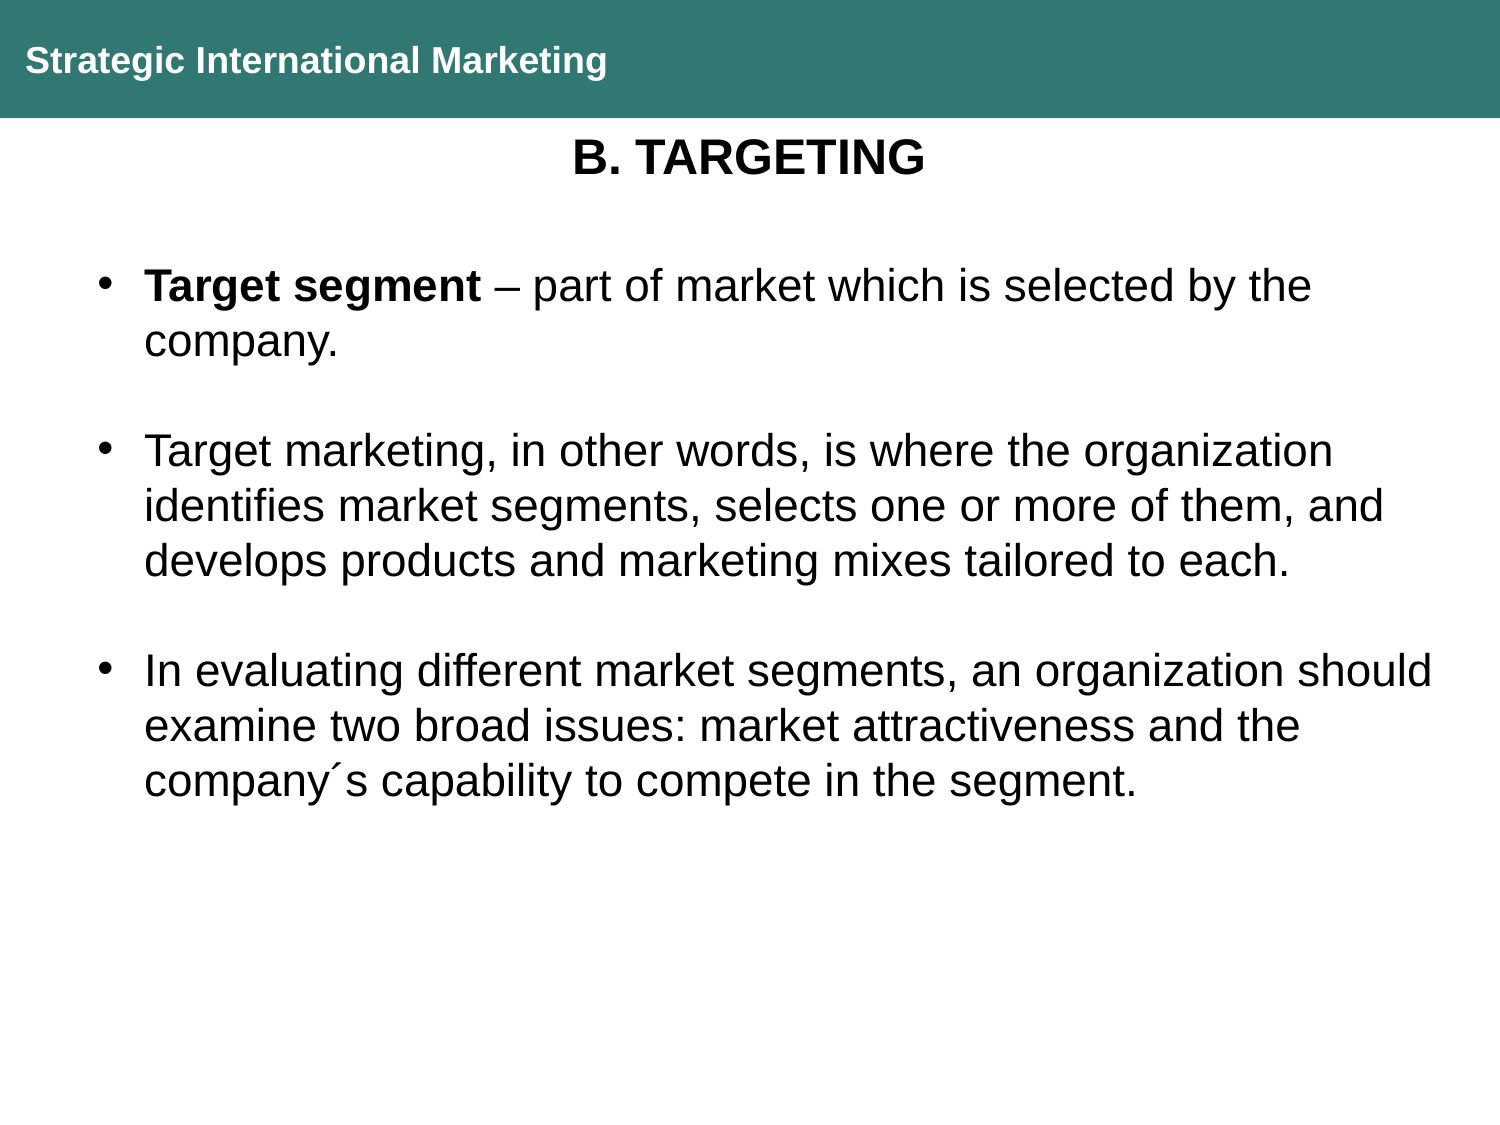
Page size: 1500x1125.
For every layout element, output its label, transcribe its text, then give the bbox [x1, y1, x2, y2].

text_box B. TARGETING [55, 117, 1444, 193]
text_box Strategic International Marketing [0, 0, 1500, 120]
text_box Target segment – part of market which is selected by the company. Target marketing, in other words, is where the organization identifies market segments, selects one or more of them, and develops products and marketing mixes tailored to each. In evaluating different market segments, an organization should examine two broad issues: market attractiveness and the company´s capability to compete in the segment. [82, 248, 1474, 868]
